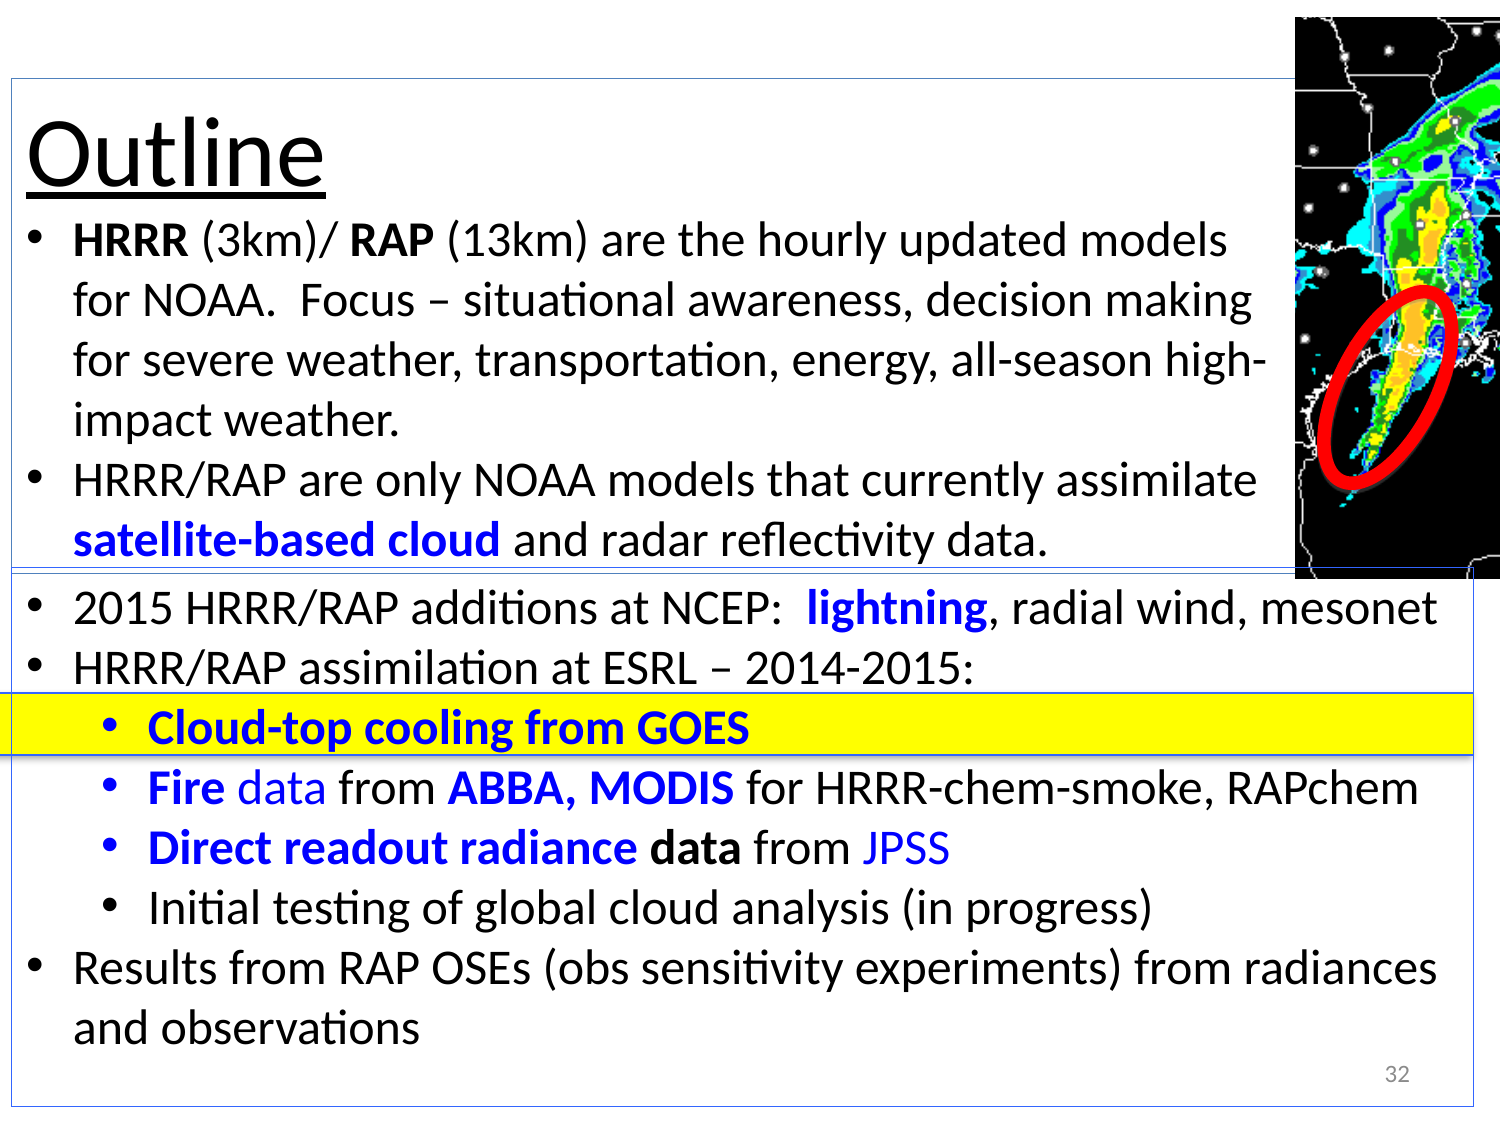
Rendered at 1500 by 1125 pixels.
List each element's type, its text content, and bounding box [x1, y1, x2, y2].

picture [1294, 17, 1500, 579]
text_box Outline HRRR (3km)/ RAP (13km) are the hourly updated models for NOAA. Focus – situational awareness, decision making for severe weather, transportation, energy, all-season high-impact weather. HRRR/RAP are only NOAA models that currently assimilate satellite-based cloud and radar reflectivity data. [11, 78, 1289, 567]
text_box 2015 HRRR/RAP additions at NCEP: lightning, radial wind, mesonet HRRR/RAP assimilation at ESRL – 2014-2015: Cloud-top cooling from GOES Fire data from ABBA, MODIS for HRRR-chem-smoke, RAPchem Direct readout radiance data from JPSS Initial testing of global cloud analysis (in progress) Results from RAP OSEs (obs sensitivity experiments) from radiances and observations [11, 567, 1474, 1107]
text_box [0, 692, 11, 756]
